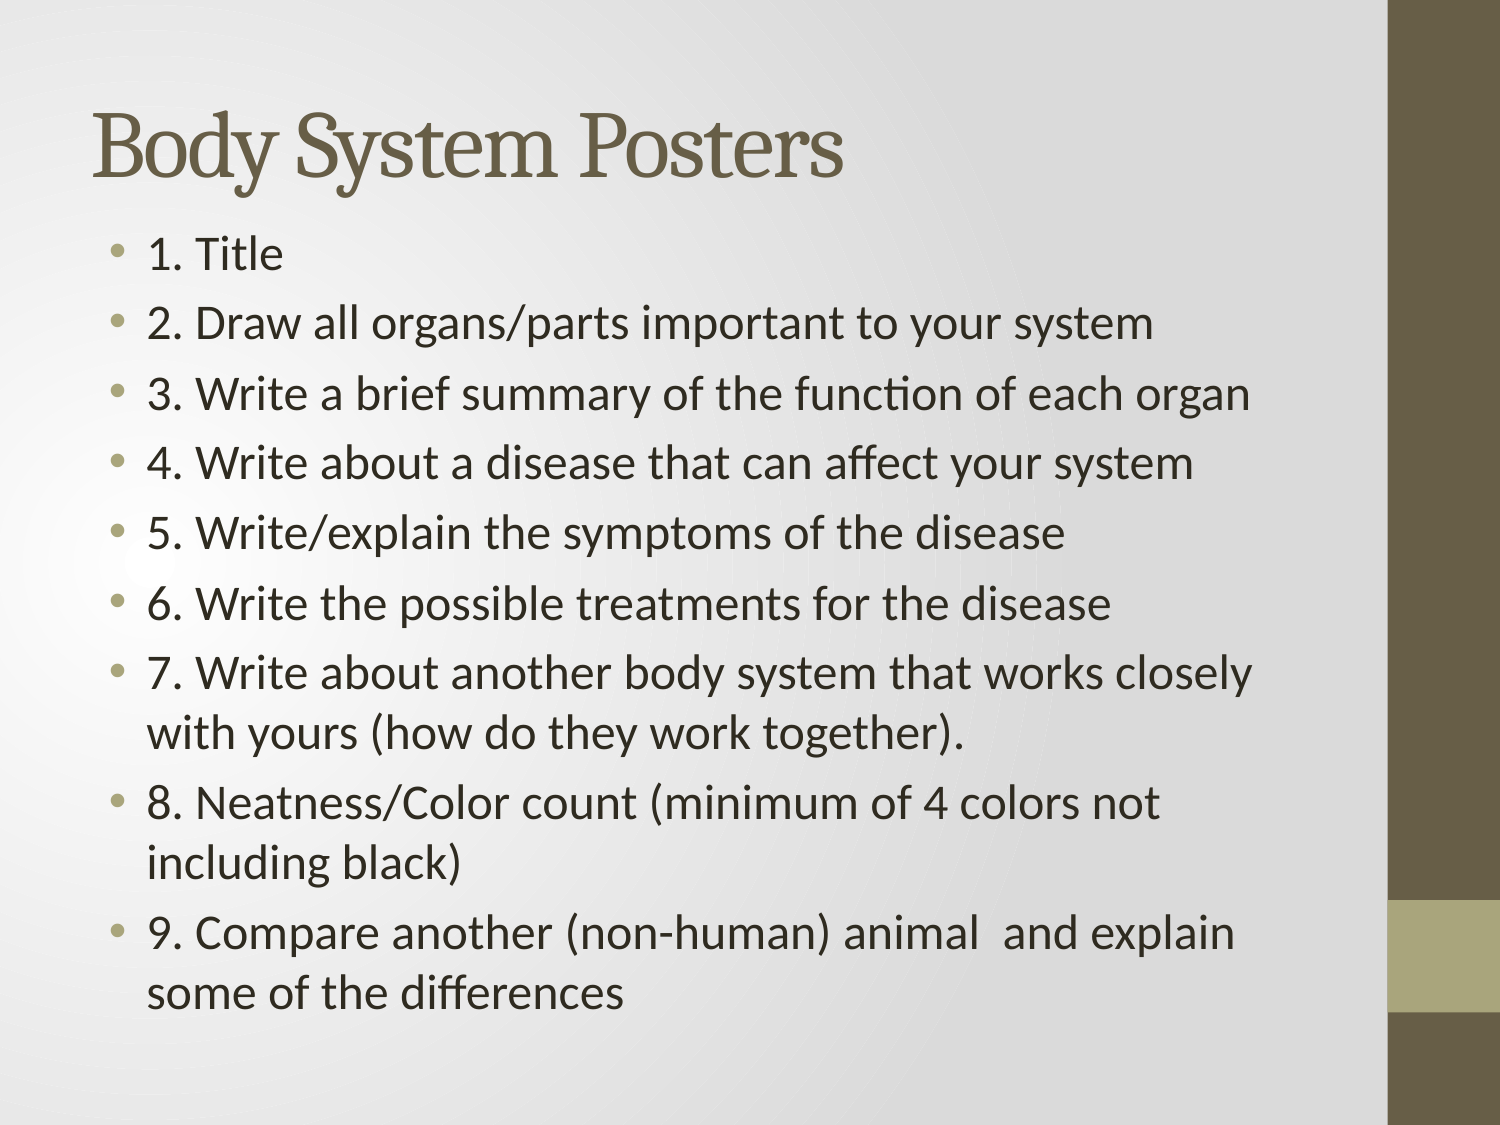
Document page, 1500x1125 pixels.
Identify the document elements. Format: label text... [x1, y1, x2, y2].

title Body System Posters [75, 45, 1325, 212]
list 1. Title 2. Draw all organs/parts important to your system 3. Write a brief summary of the function of each organ 4. Write about a disease that can affect your system 5. Write/explain the symptoms of the disease 6. Write the possible treatments for the disease 7. Write about another body system that works closely with yours (how do they work together). 8. Neatness/Color count (minimum of 4 colors not including black) 9. Compare another (non-human) animal and explain some of the differences [75, 212, 1325, 1088]
